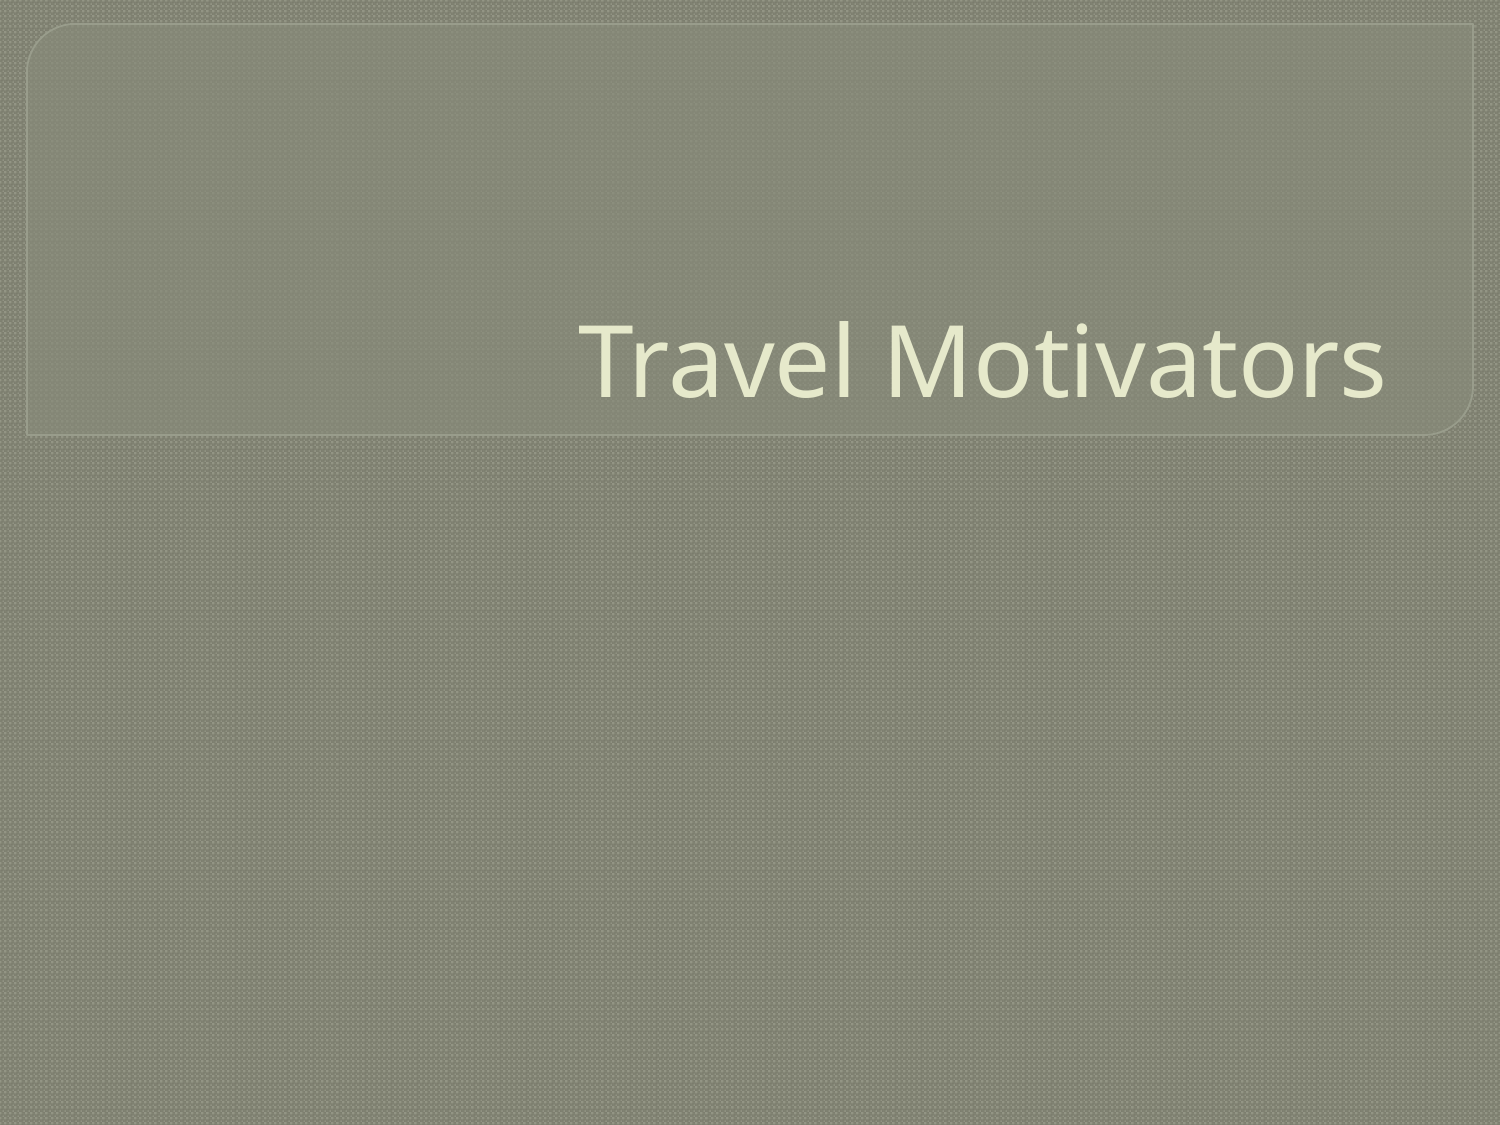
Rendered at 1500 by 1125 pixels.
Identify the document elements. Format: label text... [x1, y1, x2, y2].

title Travel Motivators [76, 62, 1427, 425]
